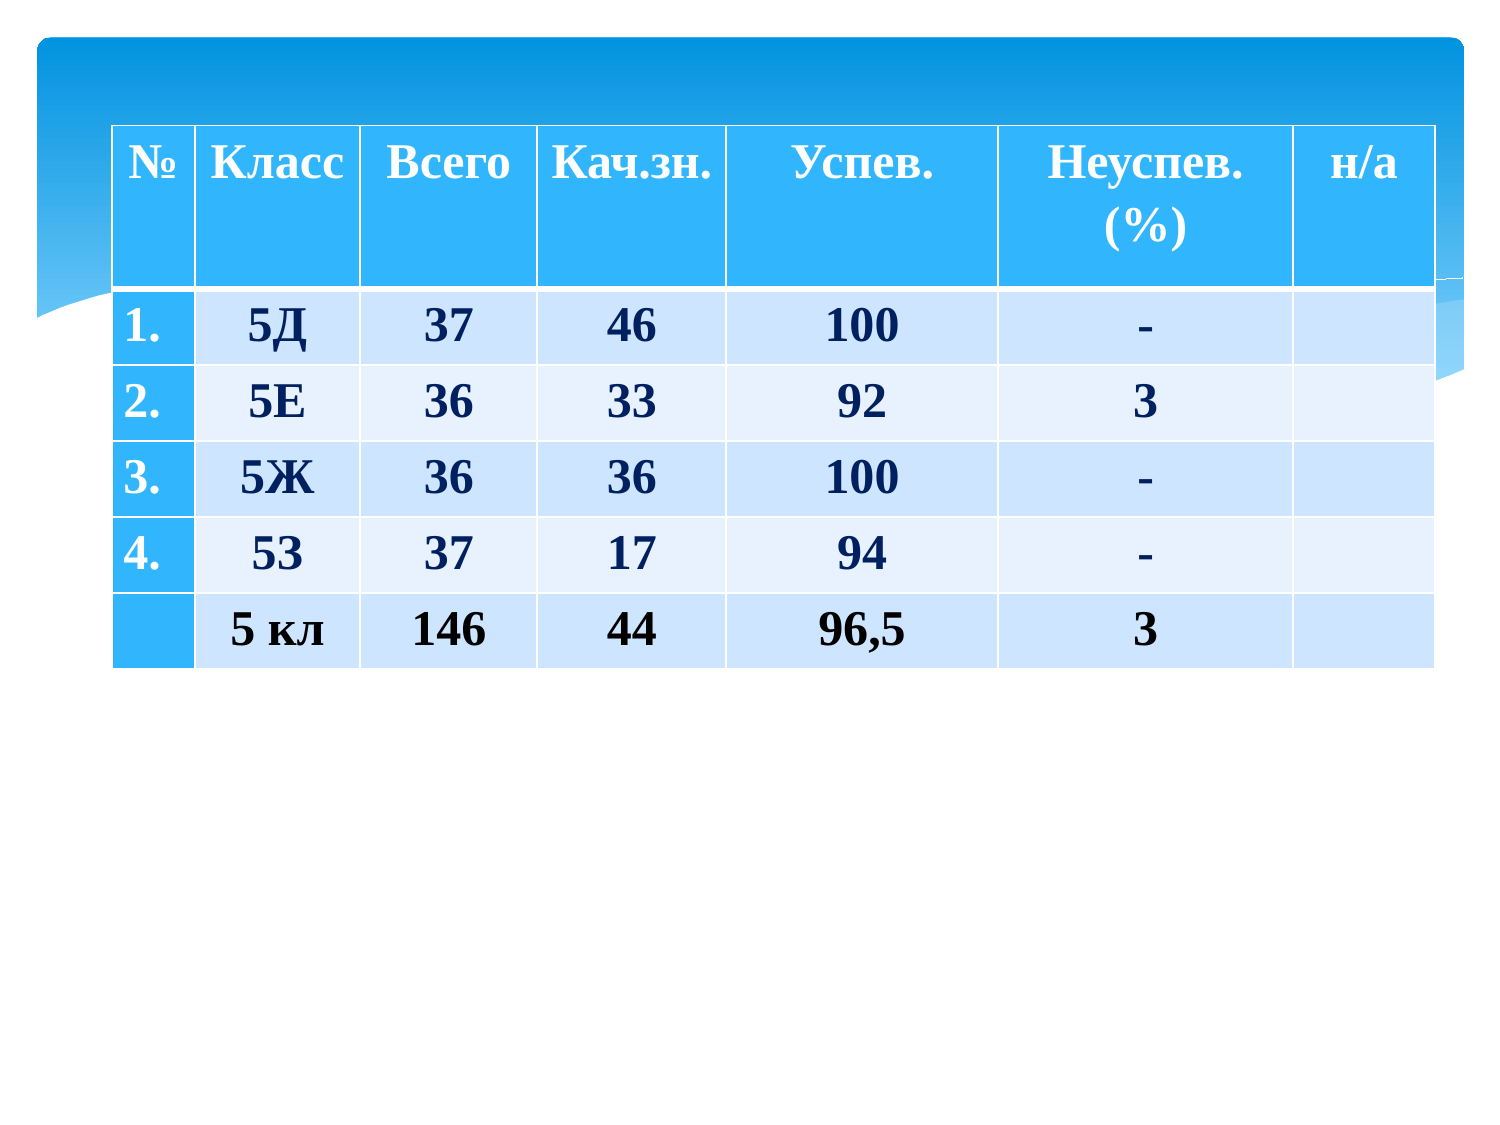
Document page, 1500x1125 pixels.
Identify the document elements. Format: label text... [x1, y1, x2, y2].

table_header н/а [1294, 126, 1434, 286]
table_cell 36 [538, 442, 725, 516]
table_cell 4. [113, 518, 194, 592]
table_cell [1294, 518, 1434, 592]
table_cell 5Д [196, 292, 359, 364]
table_cell - [999, 292, 1292, 364]
table_header Успев. [727, 126, 997, 286]
table_cell 92 [727, 366, 997, 440]
table_cell 17 [538, 518, 725, 592]
table_header Класс [196, 126, 359, 286]
table_cell 100 [727, 442, 997, 516]
table_cell 96,5 [727, 594, 997, 668]
table_cell 5З [196, 518, 359, 592]
table_cell [113, 594, 194, 668]
table_header Кач.зн. [538, 126, 725, 286]
table_cell 3 [999, 366, 1292, 440]
table_cell 146 [361, 594, 536, 668]
table_cell 2. [113, 366, 194, 440]
table_cell [113, 292, 194, 364]
table_cell 36 [361, 442, 536, 516]
table_cell [1294, 594, 1434, 668]
table_cell [1294, 292, 1434, 364]
table_cell 94 [727, 518, 997, 592]
table_cell [1294, 366, 1434, 440]
table_header Всего [361, 126, 536, 286]
table_cell 33 [538, 366, 725, 440]
table_header № [113, 126, 194, 286]
table_cell 5Ж [196, 442, 359, 516]
table_cell 5 кл [196, 594, 359, 668]
table_header Неуспев. (%) [999, 126, 1292, 286]
table_cell - [999, 442, 1292, 516]
table_cell 44 [538, 594, 725, 668]
table_cell 36 [361, 366, 536, 440]
table_cell 100 [727, 292, 997, 364]
table_cell 3. [113, 442, 194, 516]
table_cell [1294, 442, 1434, 516]
table_cell 3 [999, 594, 1292, 668]
table_cell 46 [538, 292, 725, 364]
table_cell - [999, 518, 1292, 592]
table_cell 5Е [196, 366, 359, 440]
table_cell 37 [361, 292, 536, 364]
table_cell 37 [361, 518, 536, 592]
